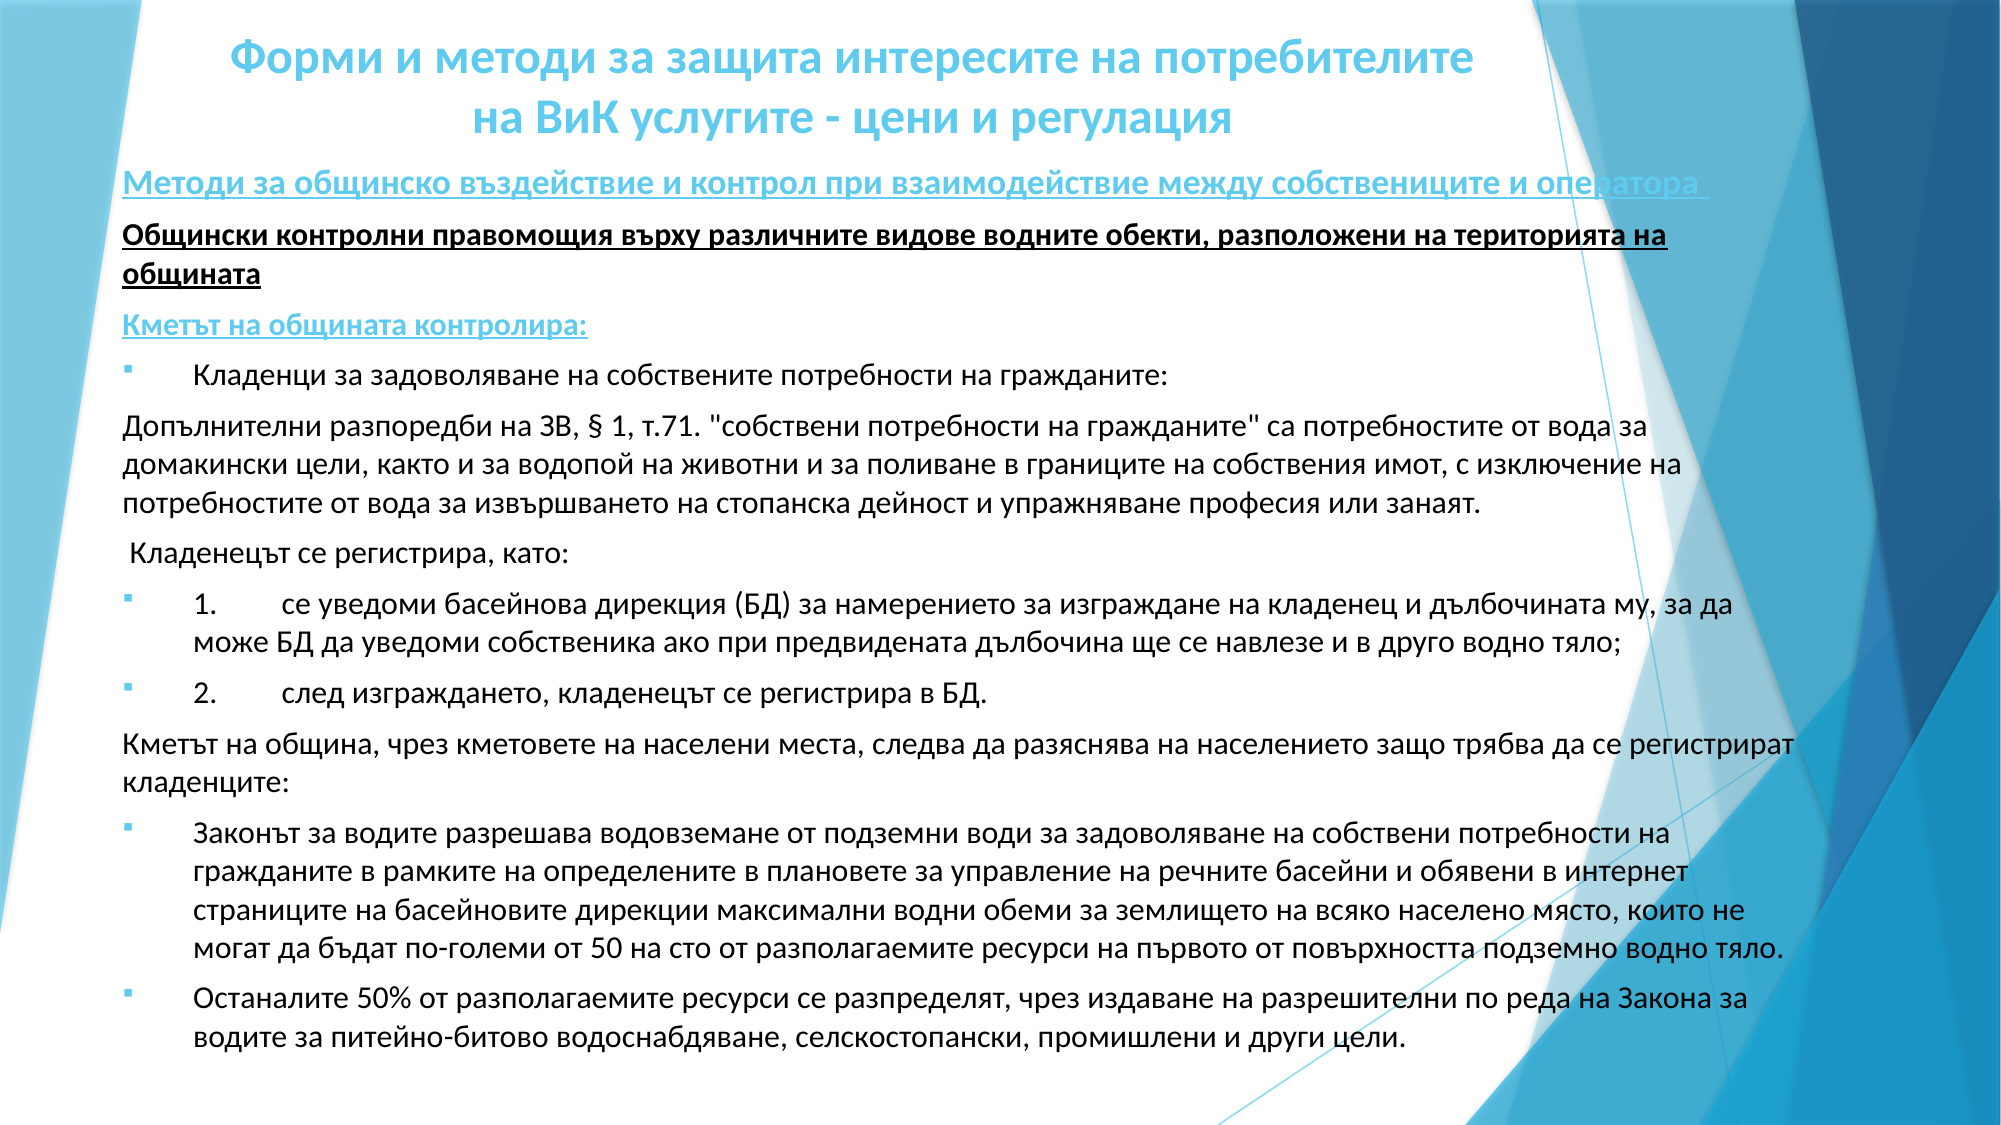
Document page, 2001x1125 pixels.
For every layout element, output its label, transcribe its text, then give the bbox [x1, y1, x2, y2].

title Форми и методи за защита интересите на потребителите на ВиК услугите - цени и регулация [188, 18, 1518, 151]
subtitle Методи за общинско въздействие и контрол при взаимодействие между собствениците и оператора Общински контролни правомощия върху различните видове водните обекти, разположени на територията на общината Кметът на общината контролира: Кладенци за задоволяване на собствените потребности на гражданите: Допълнителни разпоредби на ЗВ, § 1, т.71. "собствени потребности на гражданите" са потребностите от вода за домакински цели, както и за водопой на животни и за поливане в границите на собствения имот, с изключение на потребностите от вода за извършването на стопанска дейност и упражняване професия или занаят. Кладенецът се регистрира, като: 1. се уведоми басейнова дирекция (БД) за намерението за изграждане на кладенец и дълбочината му, за да може БД да уведоми собственика ако при предвидената дълбочина ще се навлезе и в друго водно тяло; 2. след изграждането, кладенецът се регистрира в БД. Кметът на община, чрез кметовете на населени места, следва да разяснява на населението защо трябва да се регистрират кладенците: Законът за водите разрешава водовземане от подземни води за задоволяване на собствени потребности на гражданите в рамките на определените в плановете за управление на речните басейни и обявени в интернет страниците на басейновите дирекции максимални водни обеми за землището на всяко населено място, които не могат да бъдат по-големи от 50 на сто от разполагаемите ресурси на първото от повърхността подземно водно тяло. Останалите 50% от разполагаемите ресурси се разпределят, чрез издаване на разрешителни по реда на Закона за водите за питейно-битово водоснабдяване, селскостопански, промишлени и други цели. [107, 151, 1823, 1112]
